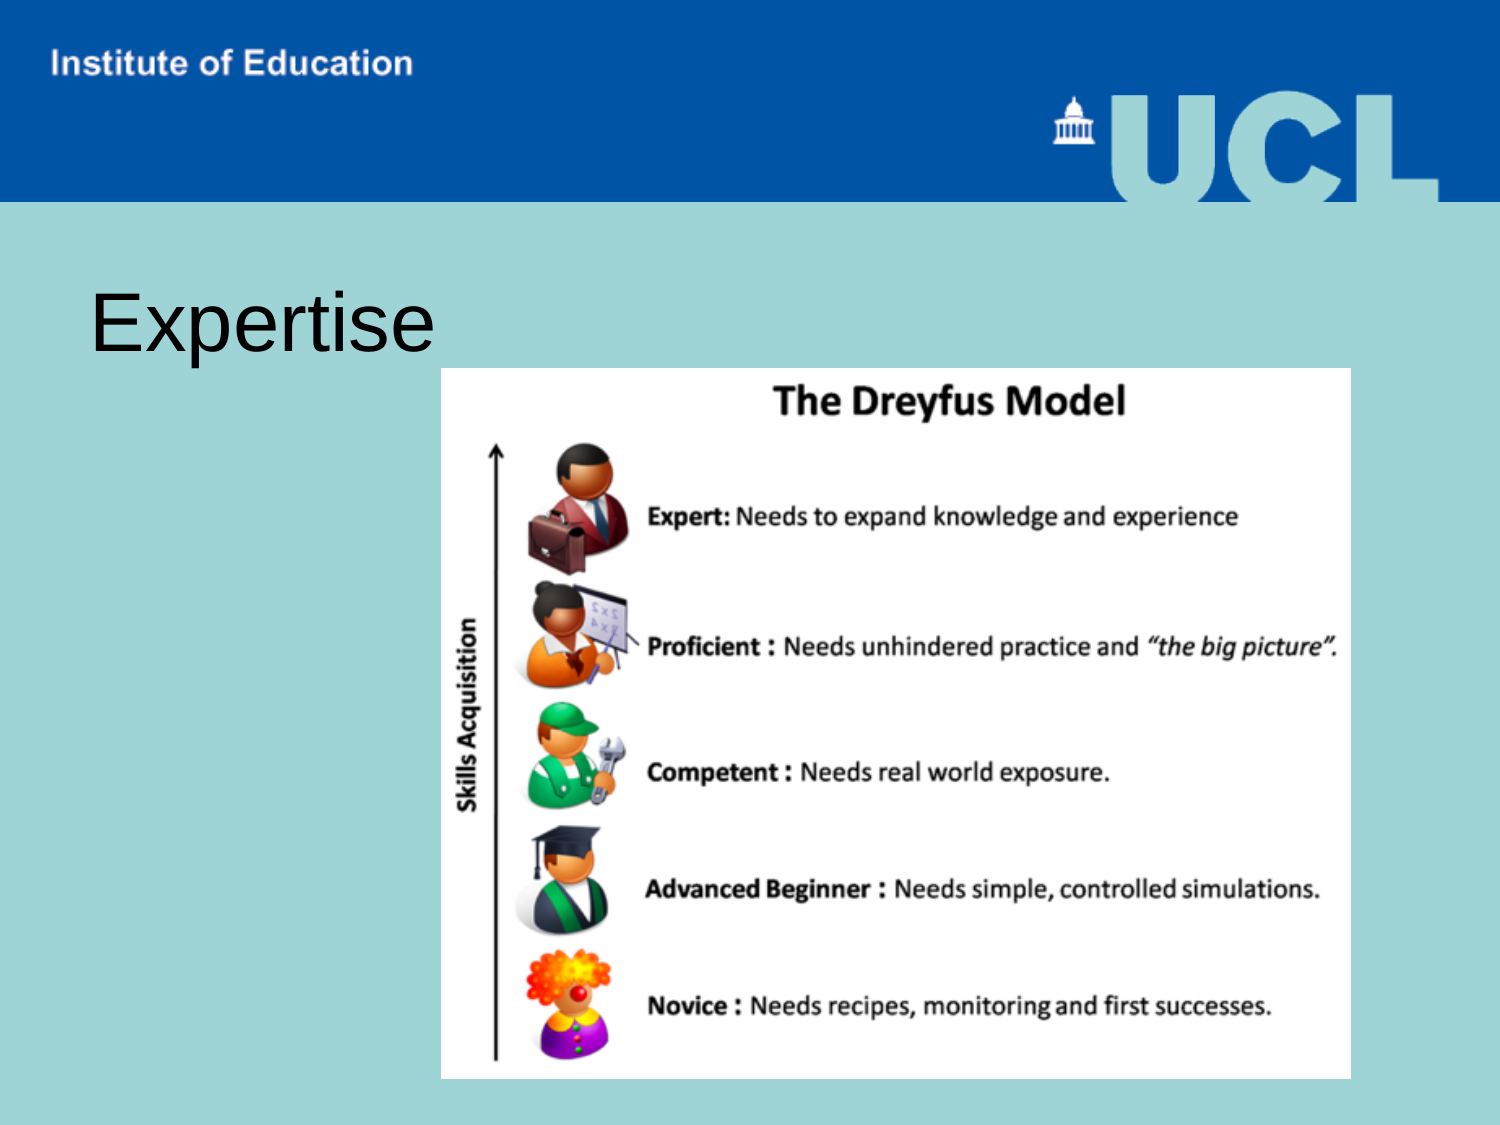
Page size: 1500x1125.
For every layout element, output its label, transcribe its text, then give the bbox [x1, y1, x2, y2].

title Expertise [75, 260, 1425, 408]
picture [441, 367, 1351, 1080]
picture [0, 0, 1500, 202]
